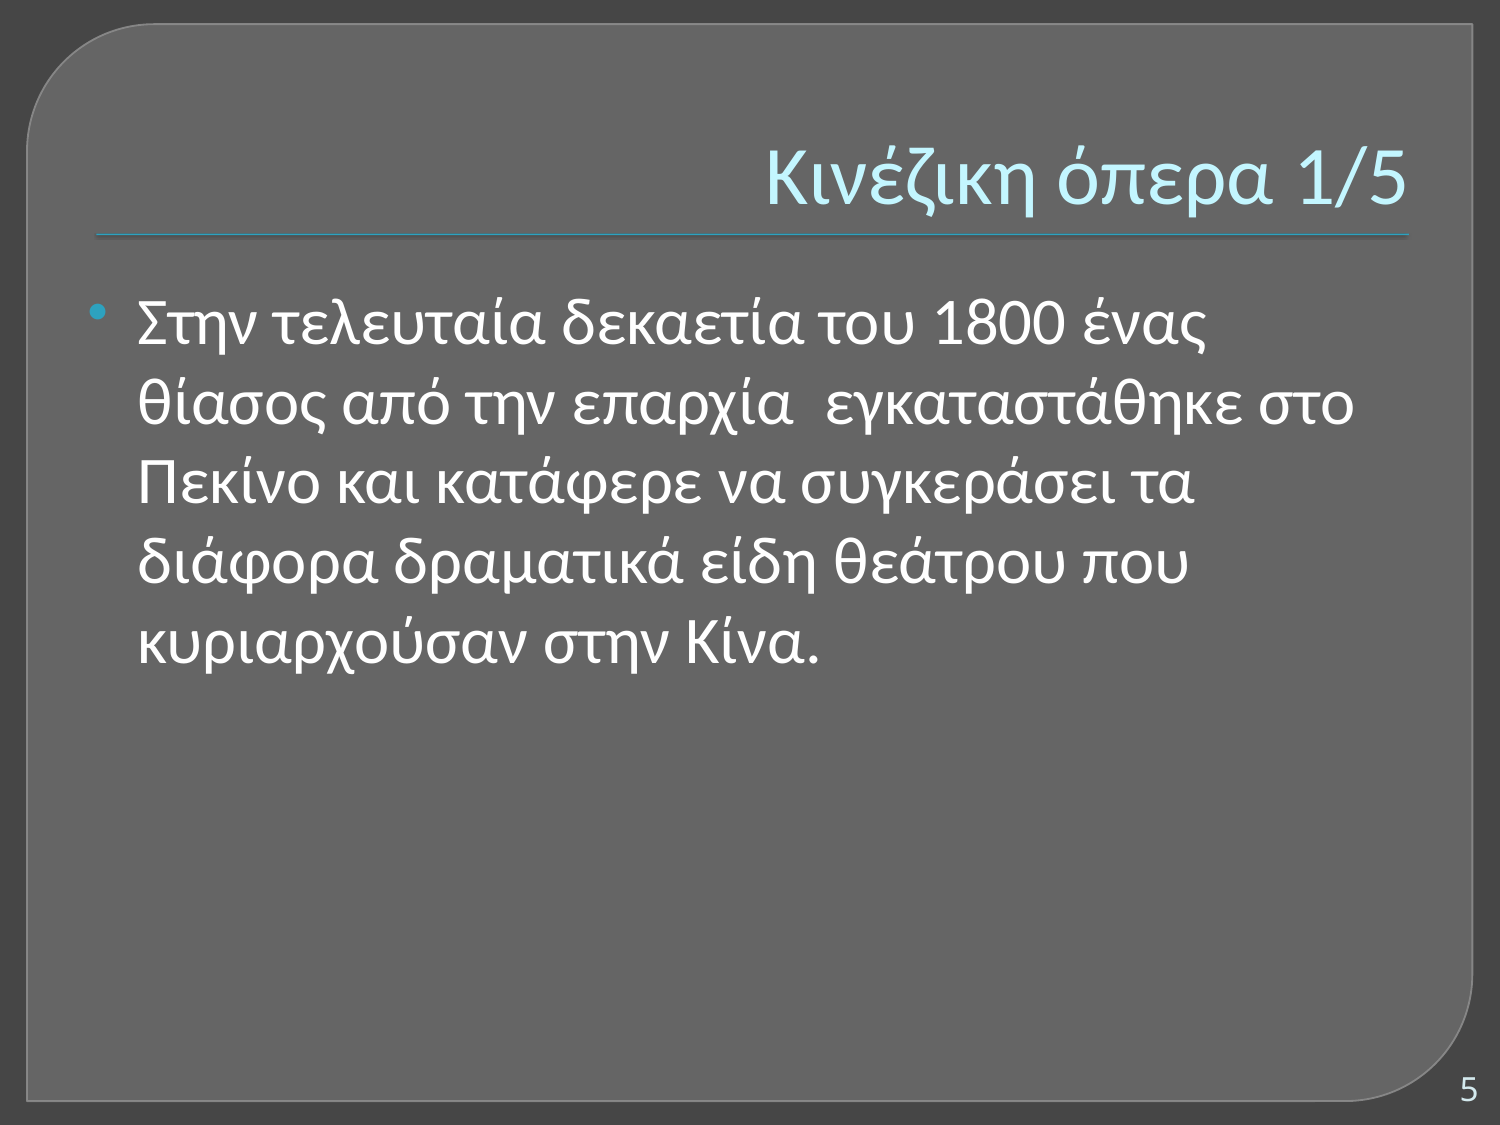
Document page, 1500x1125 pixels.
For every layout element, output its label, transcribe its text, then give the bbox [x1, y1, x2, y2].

list Στην τελευταία δεκαετία του 1800 ένας θίασος από την επαρχία εγκαταστάθηκε στο Πεκίνο και κατάφερε να συγκεράσει τα διάφορα δραματικά είδη θεάτρου που κυριαρχούσαν στην Κίνα. [75, 270, 1425, 1013]
slide_number 5 [1417, 1068, 1494, 1114]
title Κινέζικη όπερα 1/5 [75, 41, 1425, 230]
